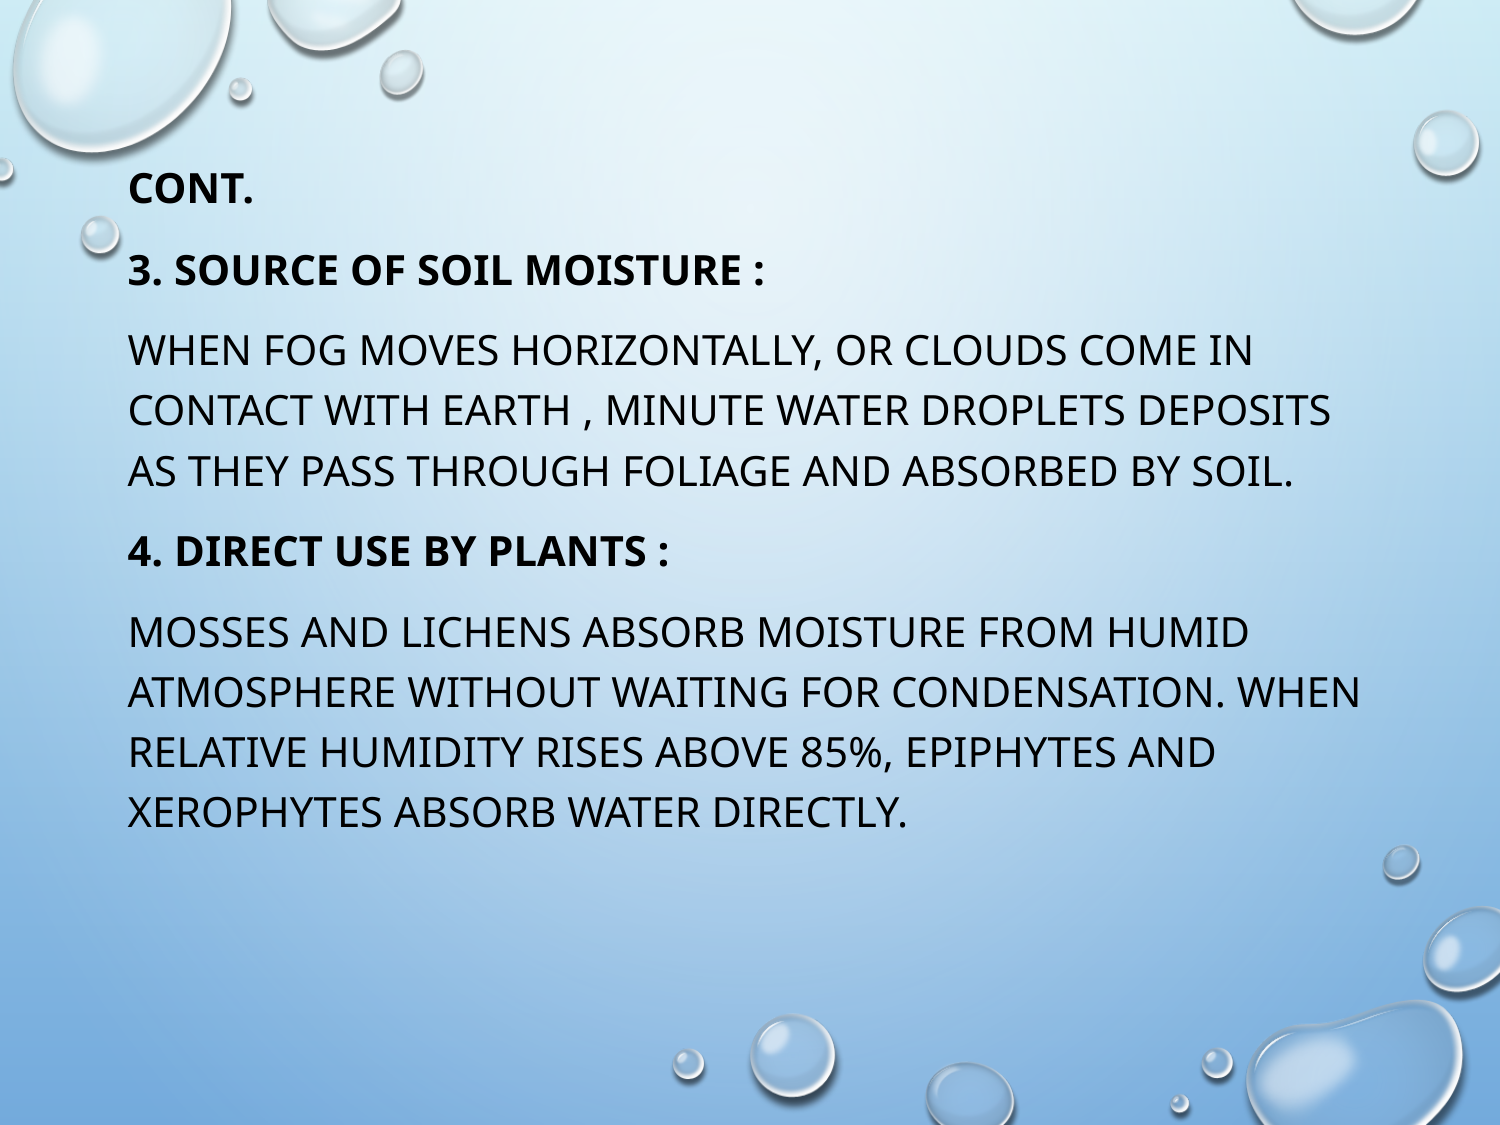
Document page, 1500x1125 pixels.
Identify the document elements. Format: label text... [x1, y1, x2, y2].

picture [0, 0, 1500, 1125]
list CONT. 3. Source of soil moisture : When fog moves horizontally, or clouds come in contact with earth , minute water droplets deposits as they pass through foliage and absorbed by soil. 4. Direct use by plants : Mosses and lichens absorb moisture from humid atmosphere without waiting for condensation. When relative humidity rises above 85%, epiphytes and xerophytes absorb water directly. [112, 73, 1388, 1031]
